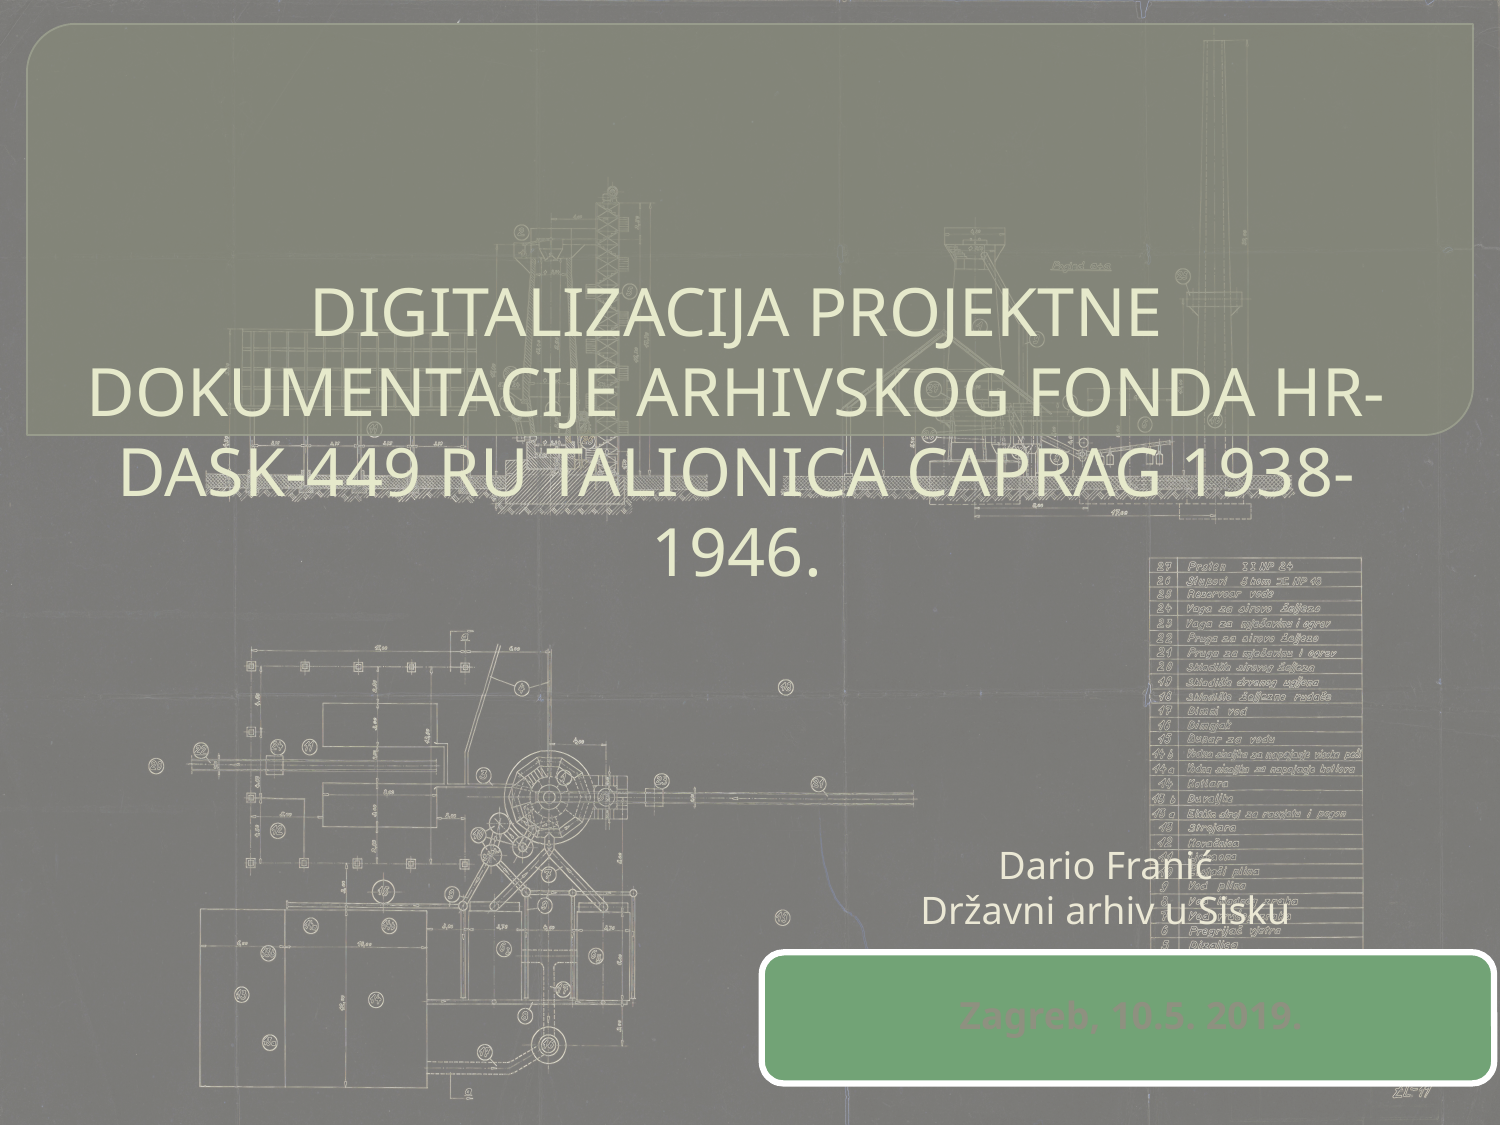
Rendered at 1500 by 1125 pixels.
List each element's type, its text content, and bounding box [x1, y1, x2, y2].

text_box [359, 881, 1495, 1095]
subtitle Dario Franić Državni arhiv u Sisku [761, 834, 1483, 880]
title DIGITALIZACIJA PROJEKTNE DOKUMENTACIJE ARHIVSKOG FONDA HR-DASK-449 RU TALIONICA CAPRAG 1938-1946. [76, 314, 1427, 677]
